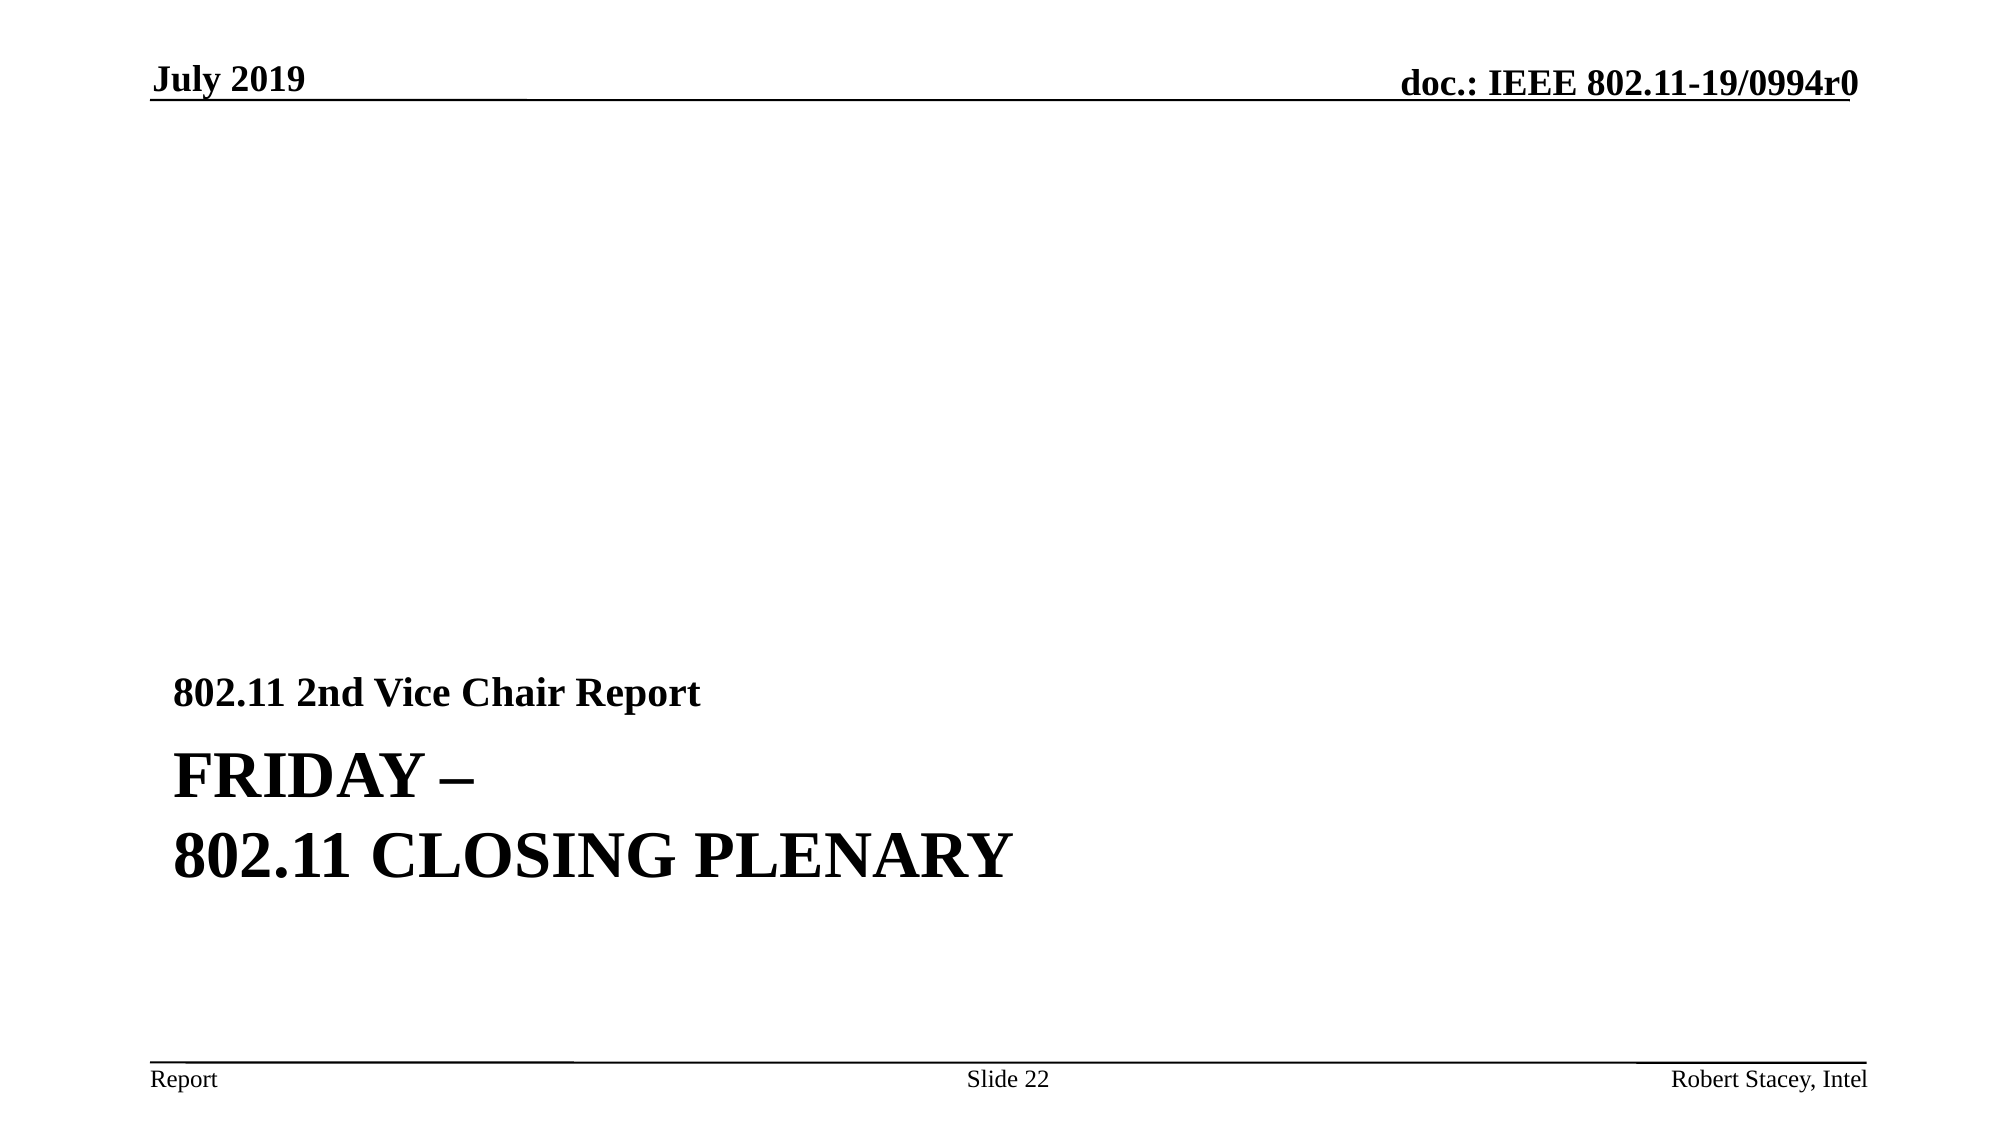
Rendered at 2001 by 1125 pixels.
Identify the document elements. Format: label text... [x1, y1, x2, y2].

title Friday – 802.11 Closing Plenary [157, 724, 1859, 947]
footer Robert Stacey, Intel [1171, 1061, 1869, 1093]
slide_number Slide 22 [950, 1061, 1067, 1123]
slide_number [152, 54, 563, 100]
list 802.11 2nd Vice Chair Report [157, 476, 1859, 724]
